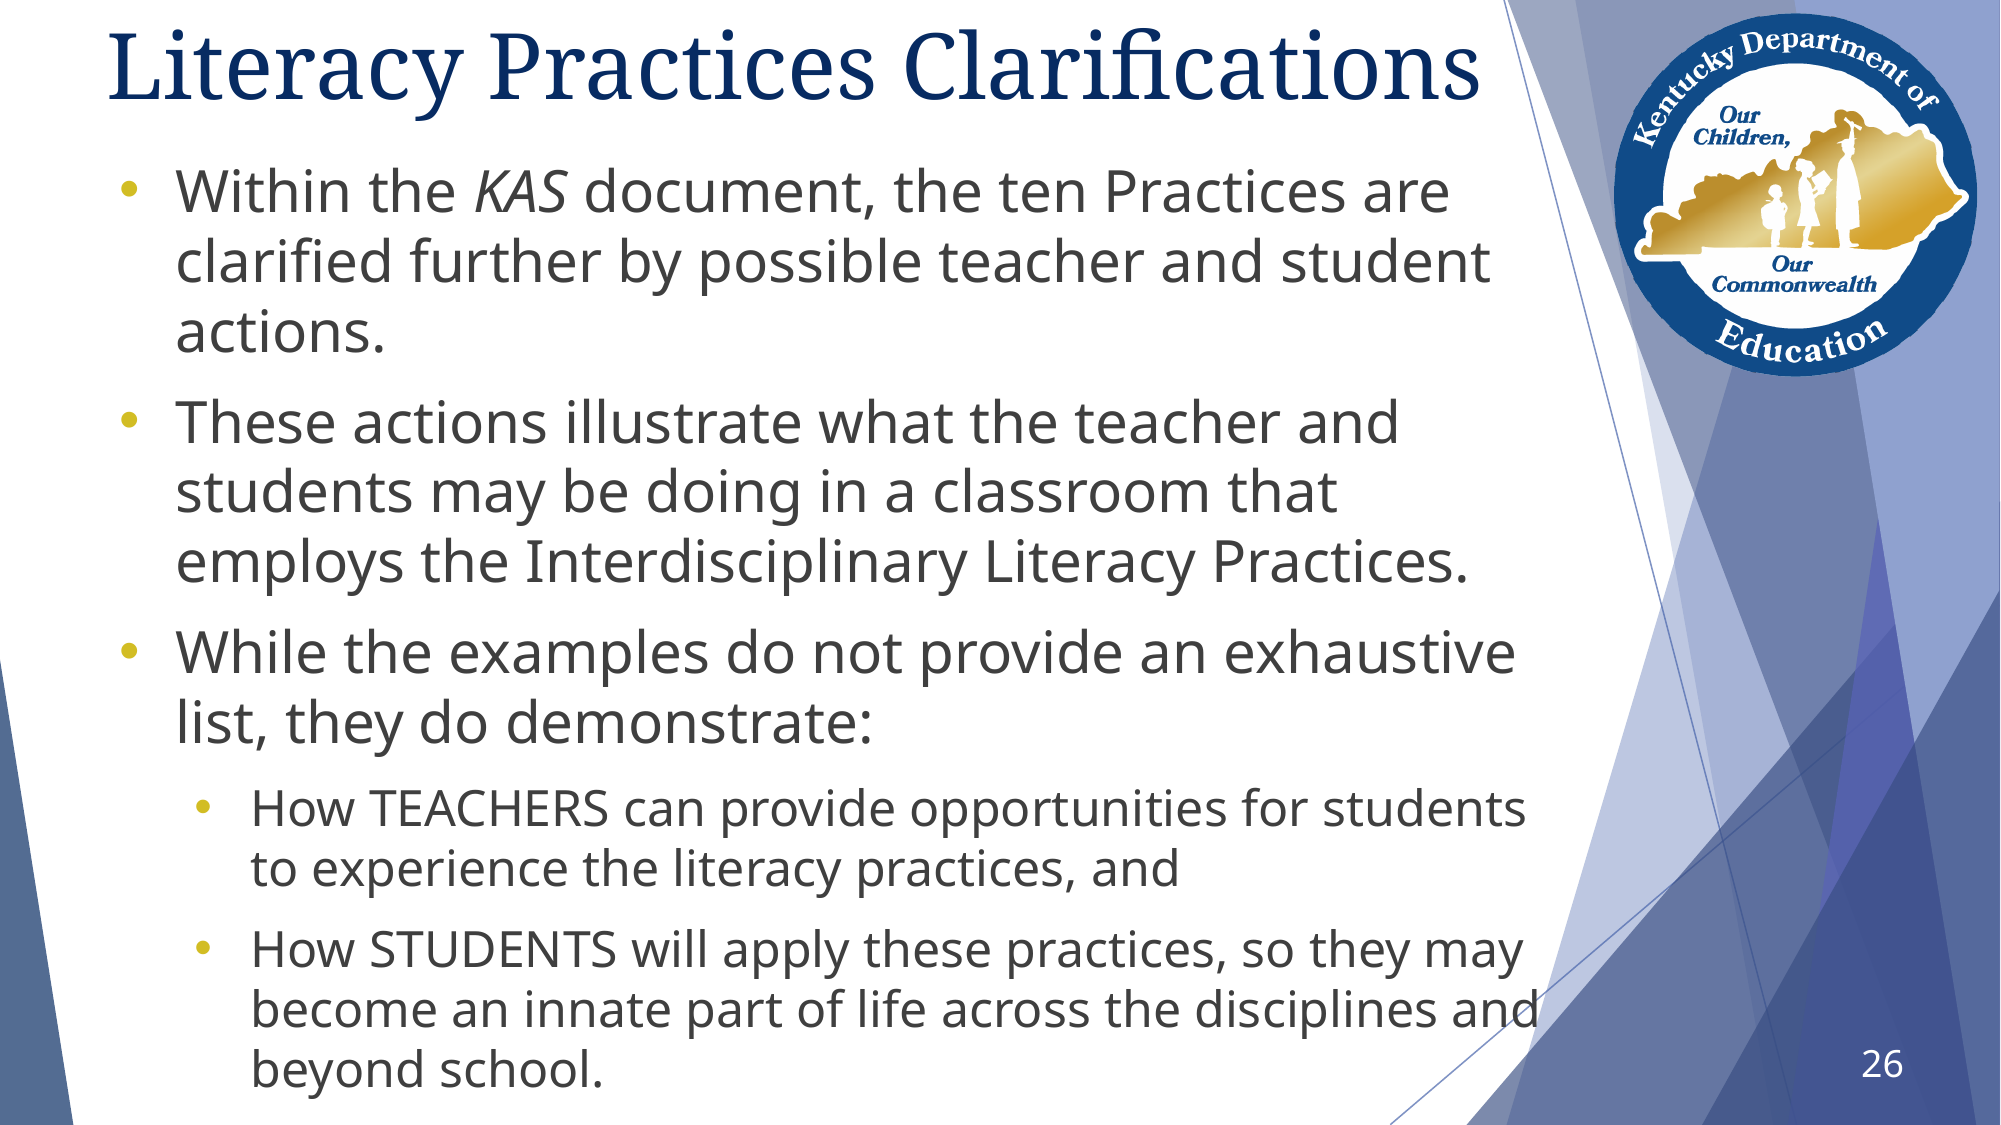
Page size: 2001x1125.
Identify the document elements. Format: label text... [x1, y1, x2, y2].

list Within the KAS document, the ten Practices are clarified further by possible teacher and student actions. These actions illustrate what the teacher and students may be doing in a classroom that employs the Interdisciplinary Literacy Practices. While the examples do not provide an exhaustive list, they do demonstrate: How TEACHERS can provide opportunities for students to experience the literacy practices, and How STUDENTS will apply these practices, so they may become an innate part of life across the disciplines and beyond school. [66, 146, 1567, 1125]
picture [1598, 0, 1989, 390]
title Literacy Practices Clarifications [91, 0, 1567, 125]
slide_number 26 [1807, 1035, 1920, 1095]
